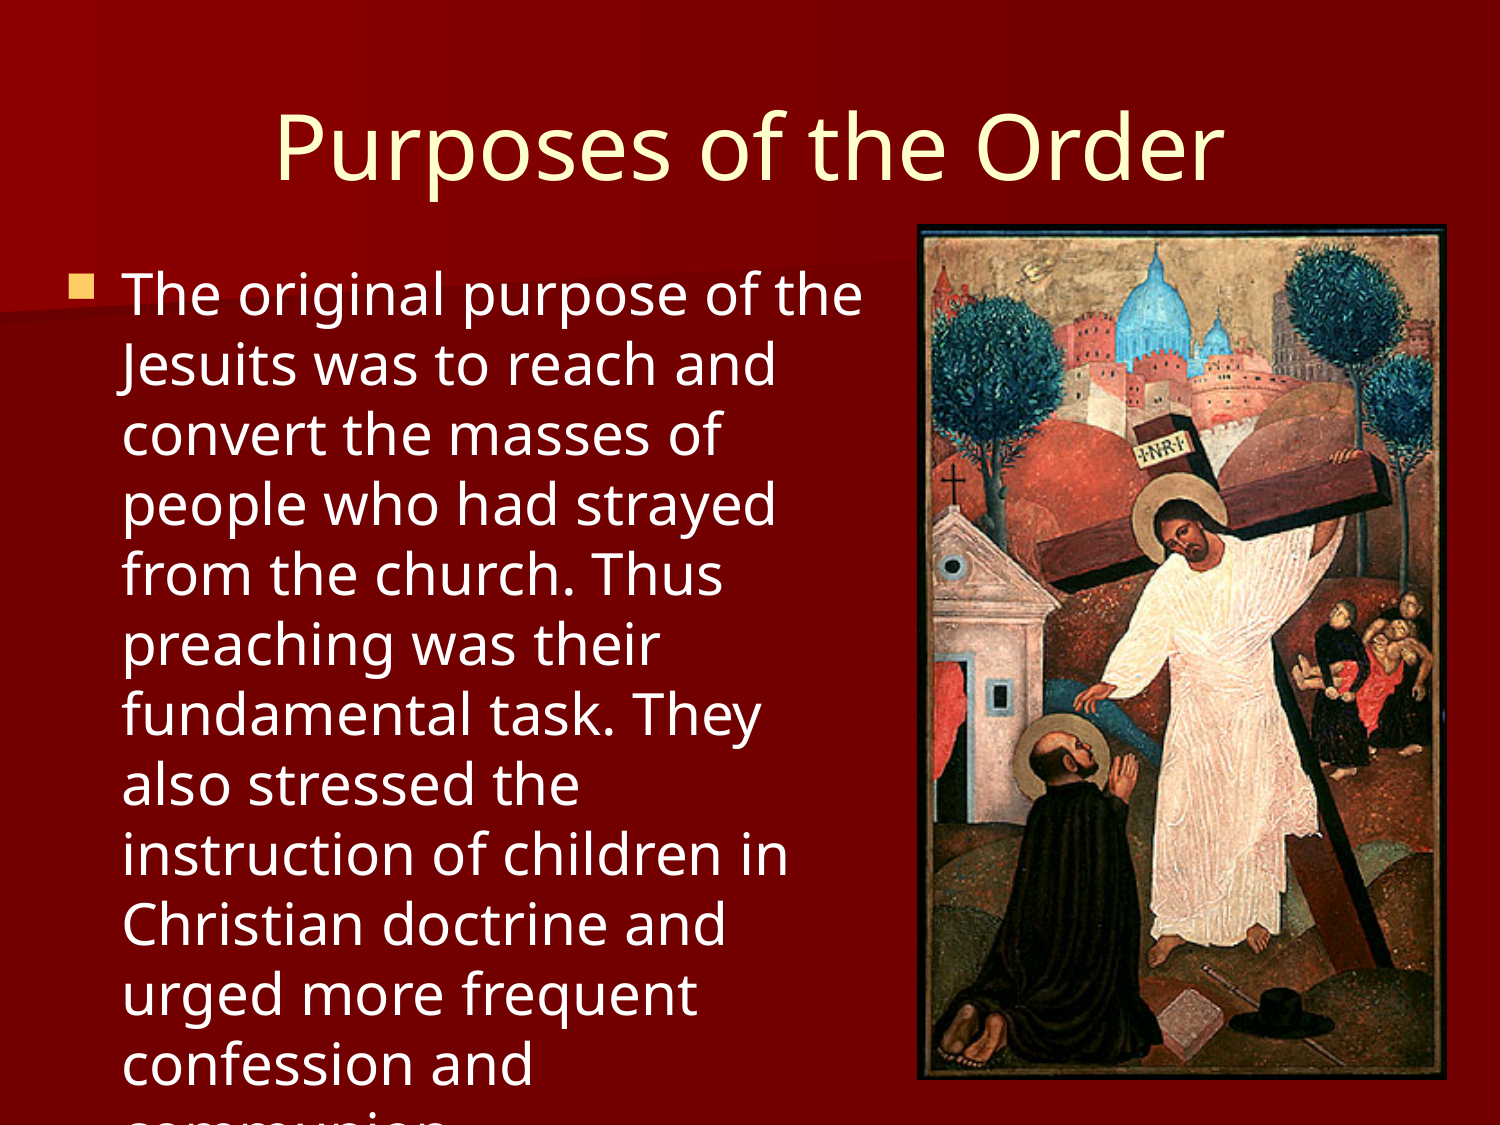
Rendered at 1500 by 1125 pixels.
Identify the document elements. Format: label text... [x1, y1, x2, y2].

picture [917, 224, 1447, 1080]
list The original purpose of the Jesuits was to reach and convert the masses of people who had strayed from the church. Thus preaching was their fundamental task. They also stressed the instruction of children in Christian doctrine and urged more frequent confession and communion. [49, 249, 888, 1063]
title Purposes of the Order [74, 49, 1426, 238]
